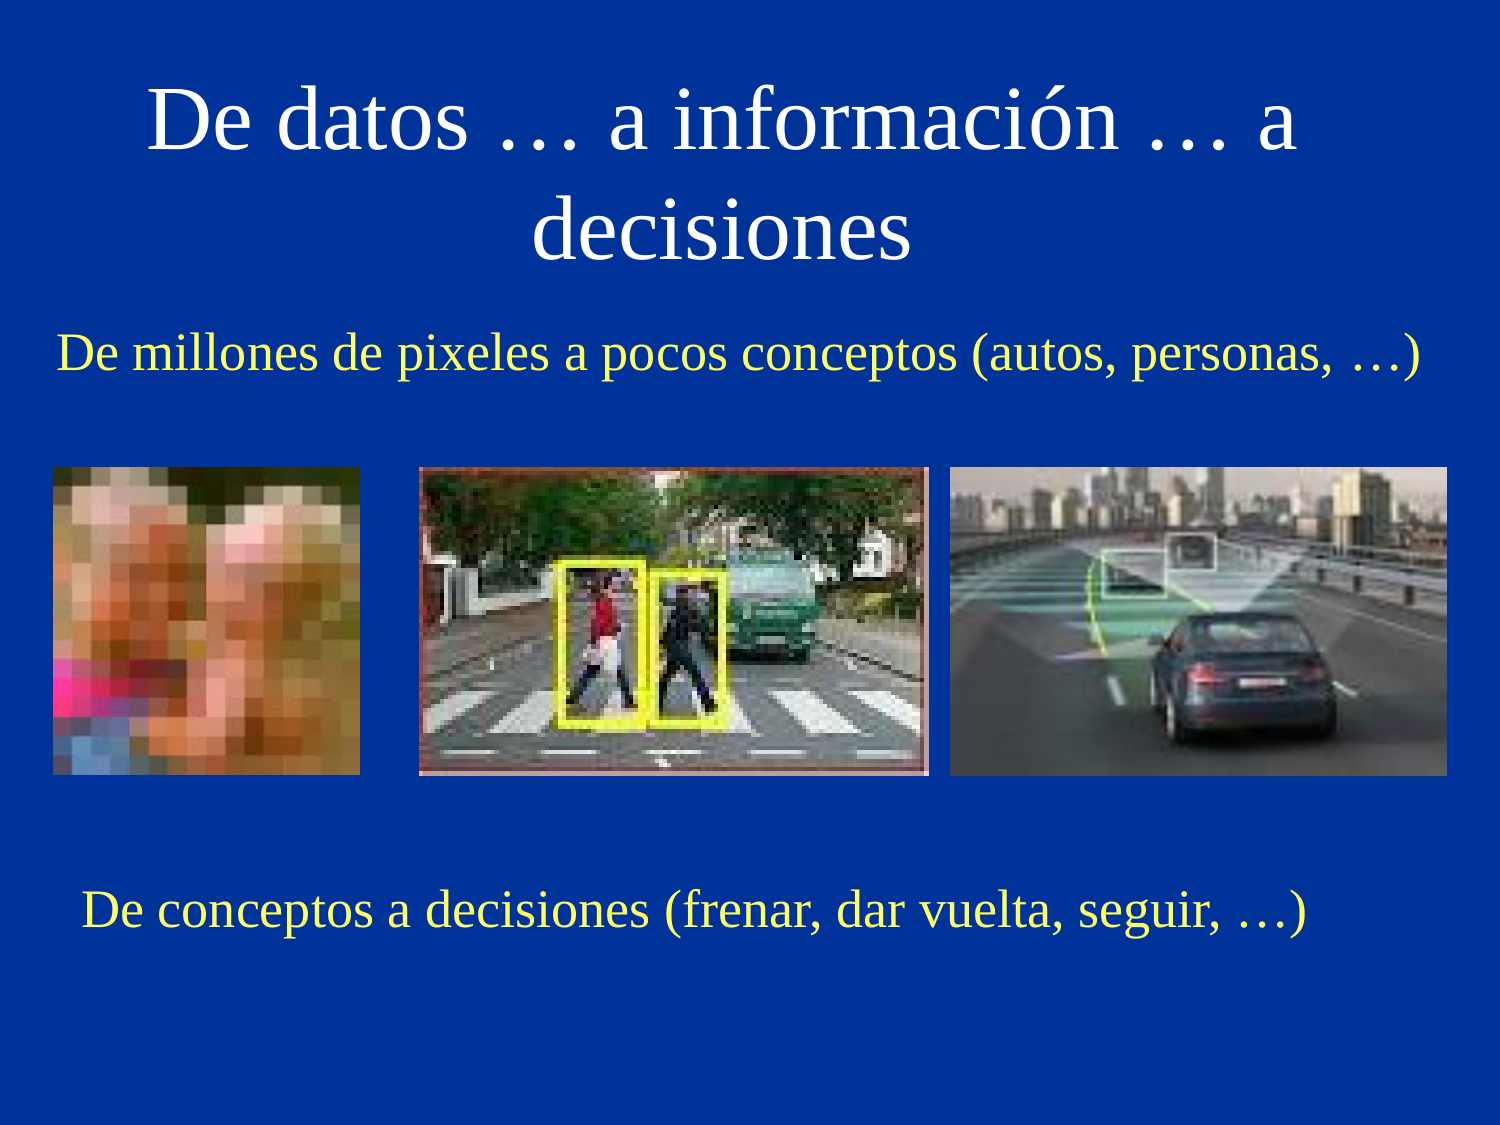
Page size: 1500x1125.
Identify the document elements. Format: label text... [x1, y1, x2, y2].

text_box De conceptos a decisiones (frenar, dar vuelta, seguir, …) [66, 812, 1484, 1000]
title De datos … a información … a decisiones [46, 73, 1400, 255]
picture [418, 467, 929, 776]
picture [950, 467, 1447, 776]
text_box De millones de pixeles a pocos conceptos (autos, personas, …) [41, 255, 1459, 443]
picture [52, 467, 361, 776]
